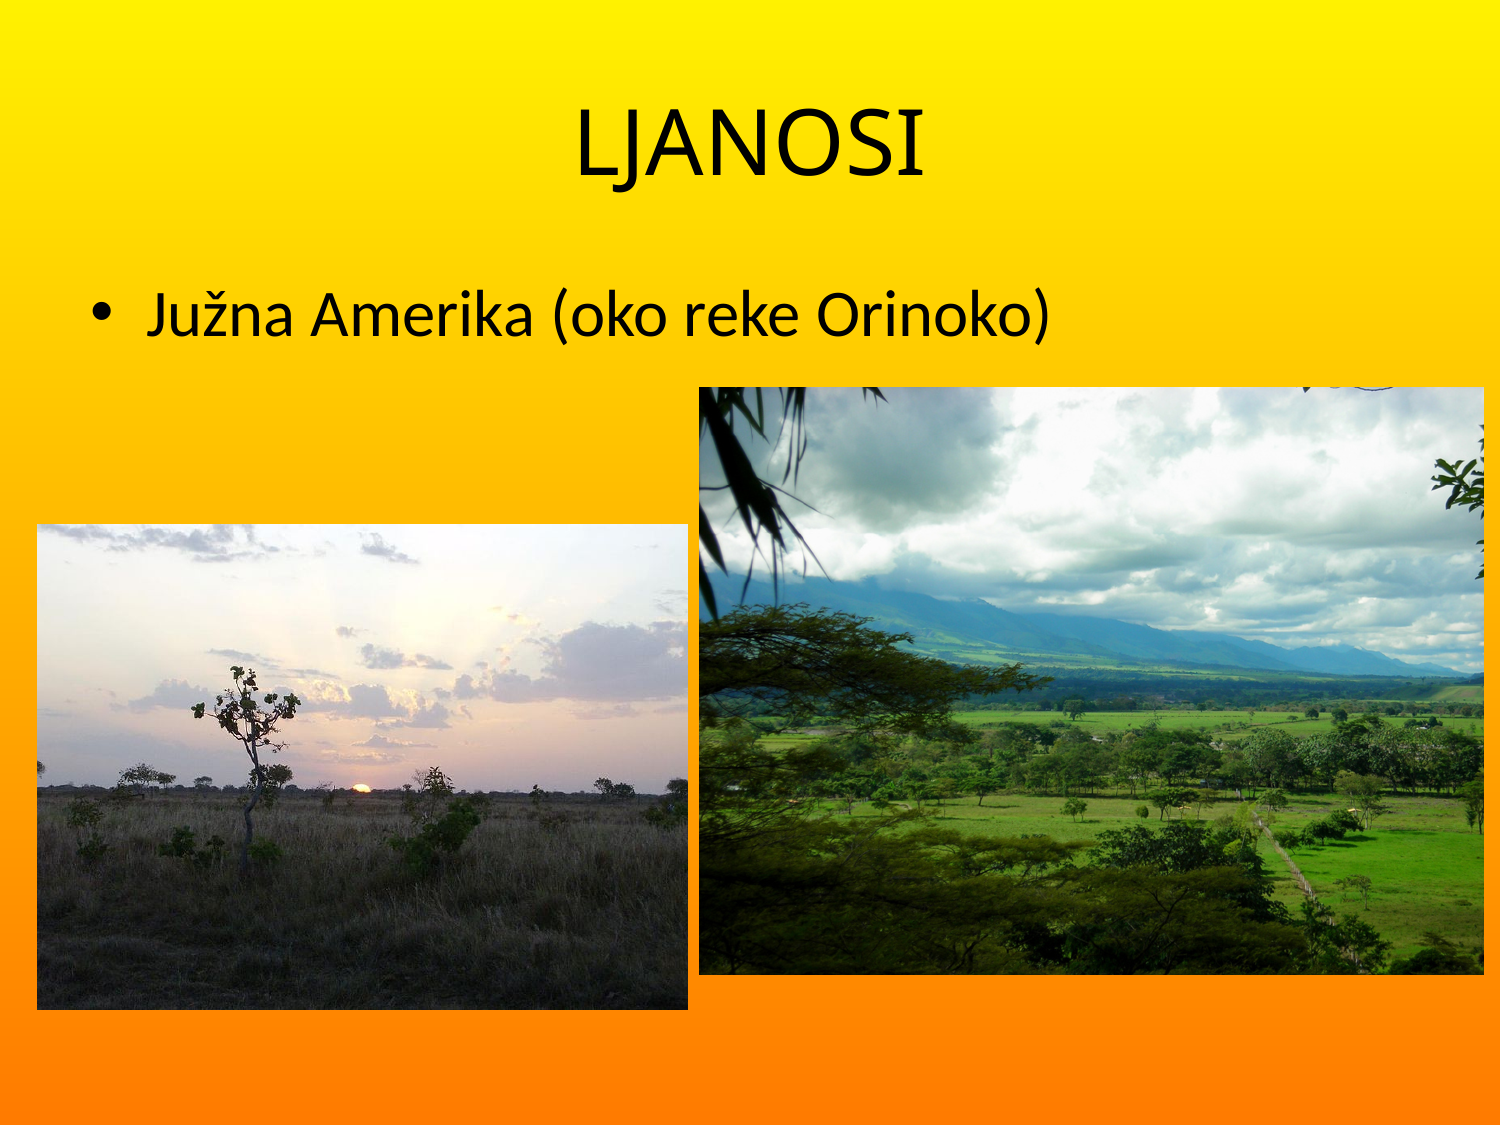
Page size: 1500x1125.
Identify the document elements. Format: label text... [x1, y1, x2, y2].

list Južna Amerika (oko reke Orinoko) [75, 262, 1425, 1005]
picture [699, 387, 1484, 976]
title LJANOSI [75, 45, 1425, 233]
picture [37, 524, 688, 1010]
